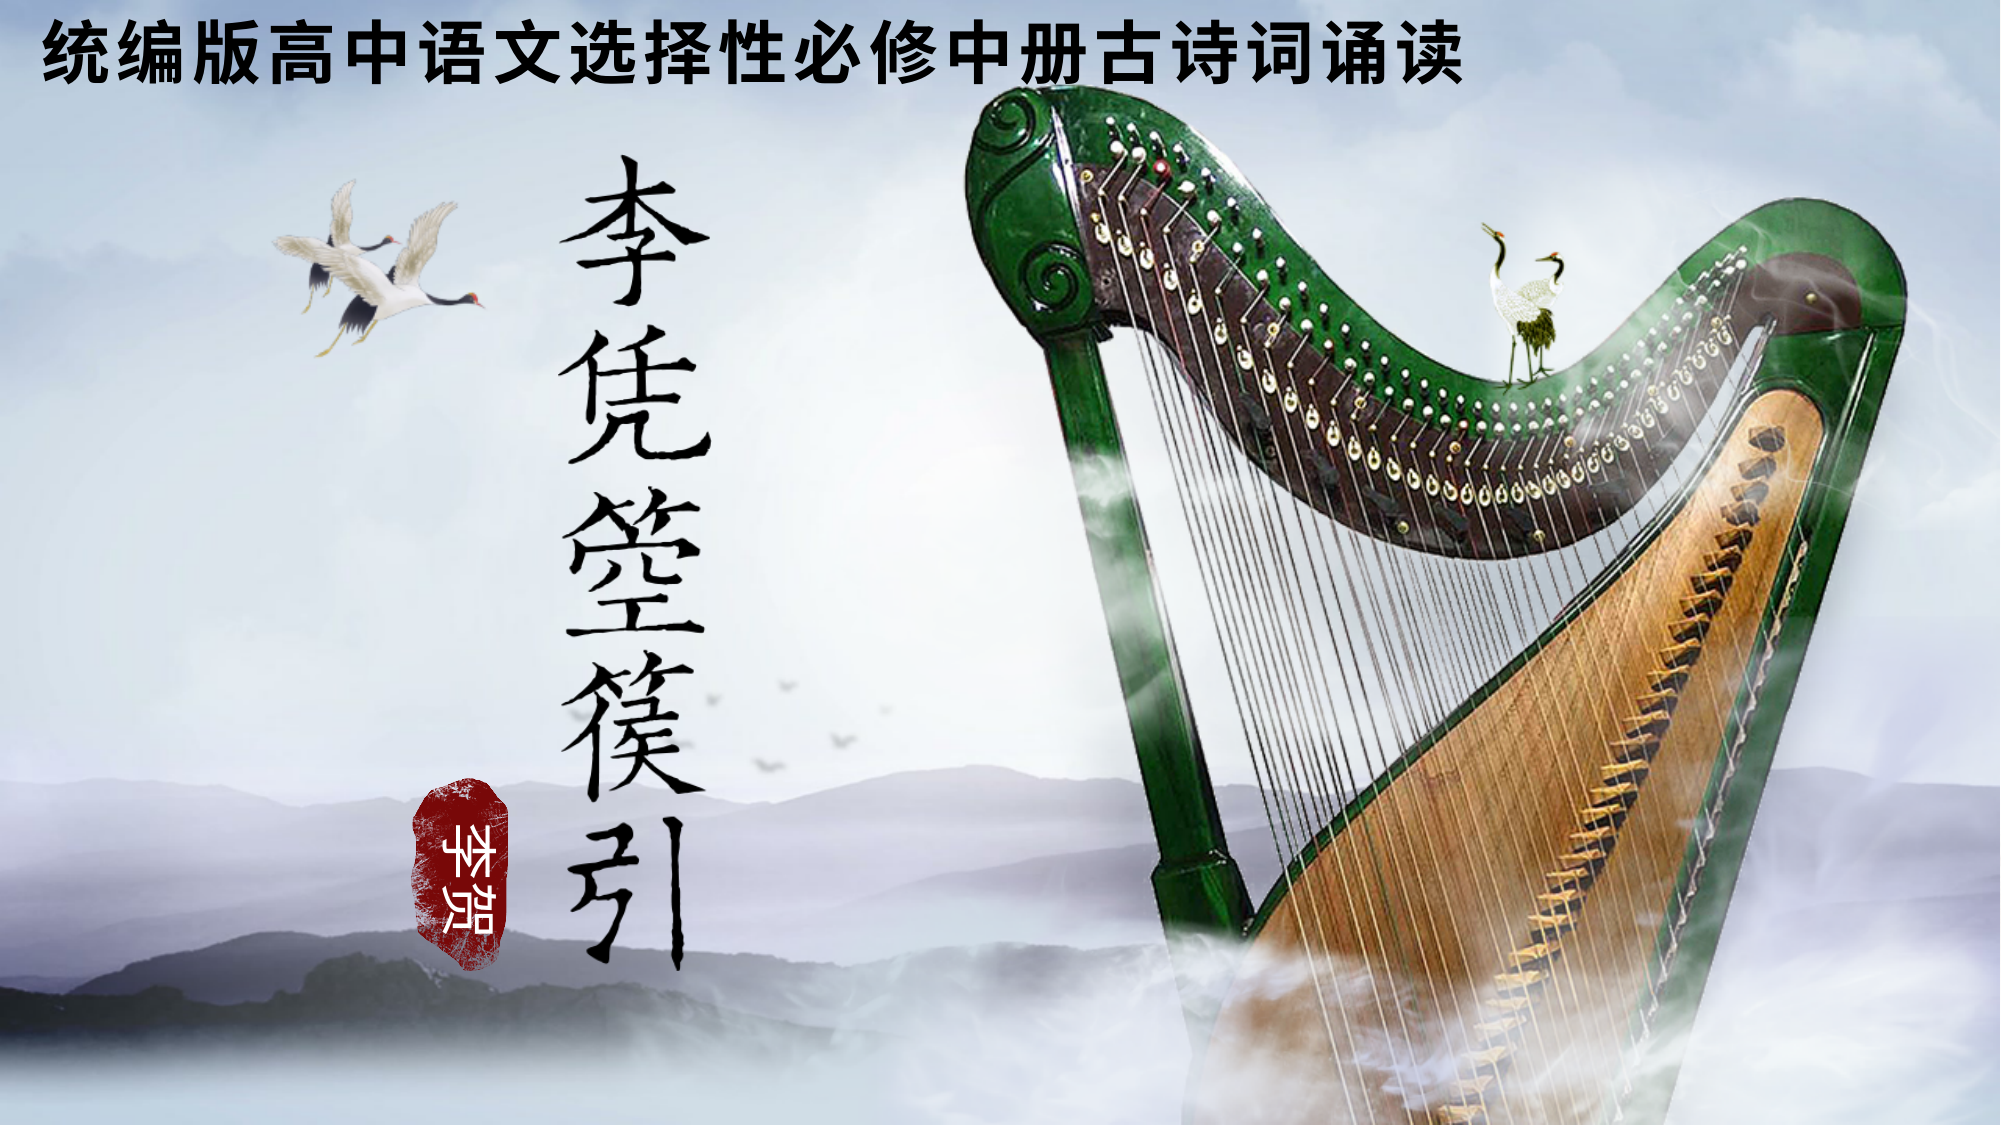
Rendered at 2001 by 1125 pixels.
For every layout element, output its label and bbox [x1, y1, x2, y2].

picture [0, 0, 2001, 1125]
text_box [411, 778, 513, 971]
